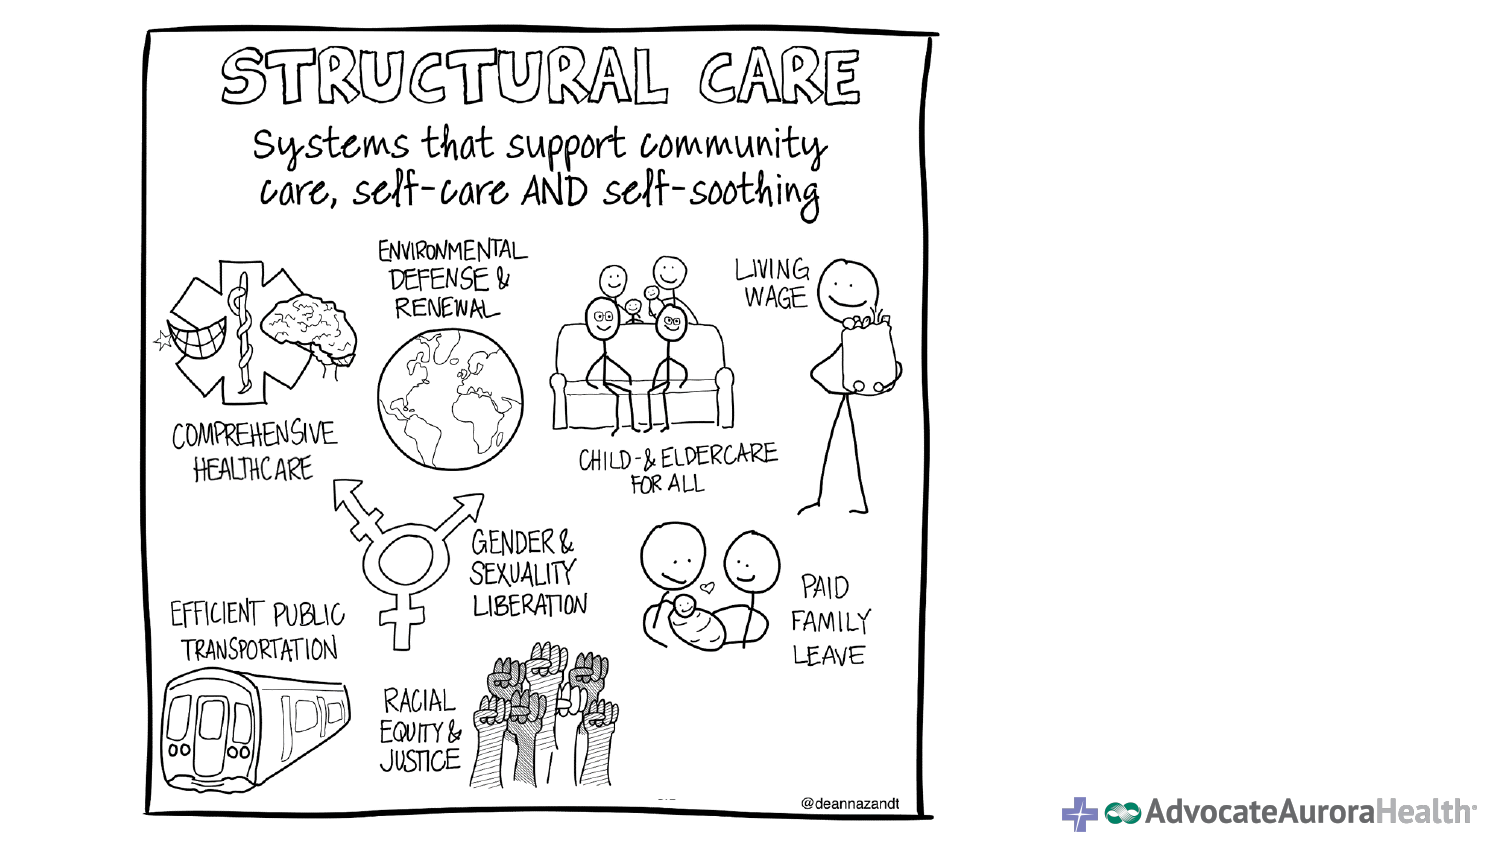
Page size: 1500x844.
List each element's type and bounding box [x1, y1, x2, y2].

picture [134, 17, 945, 827]
picture [1062, 797, 1477, 832]
